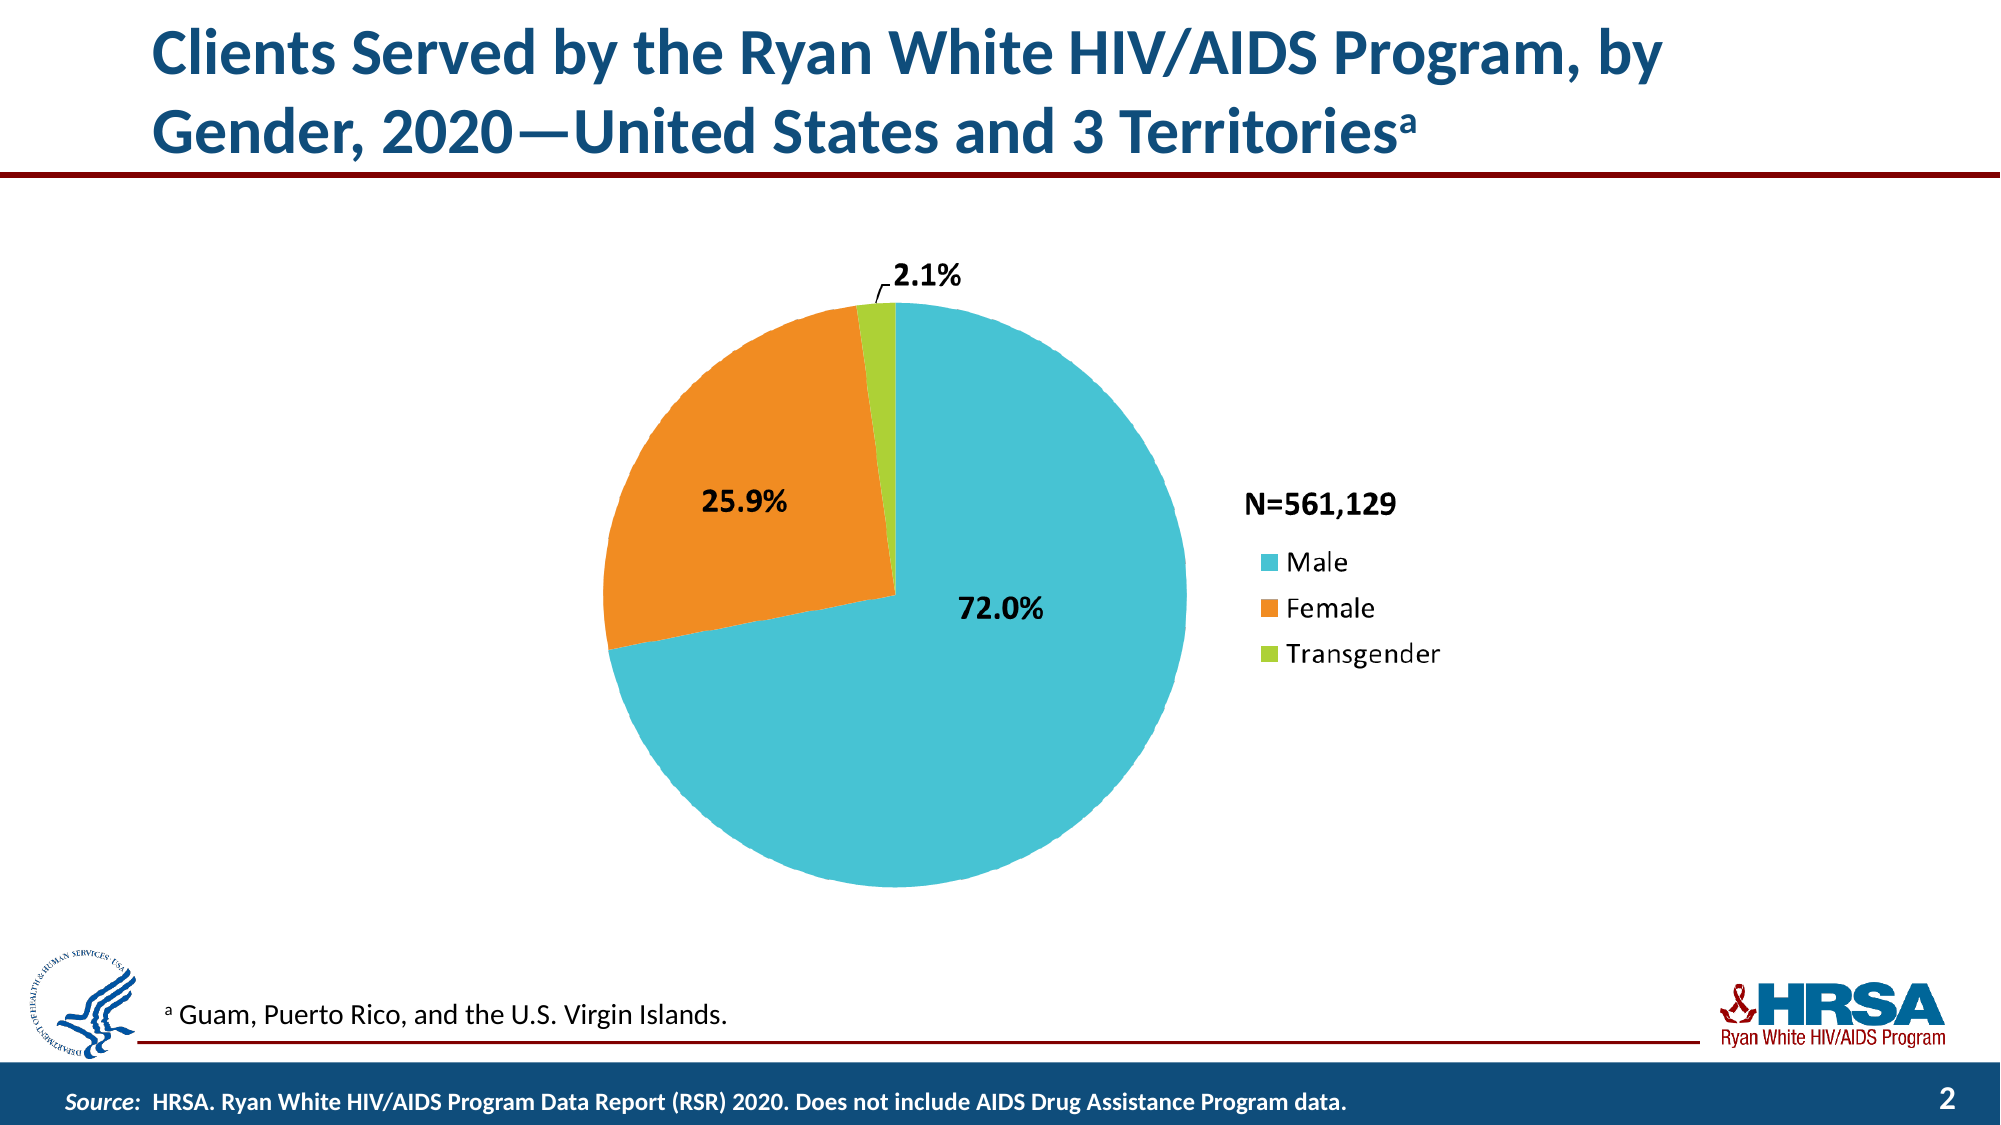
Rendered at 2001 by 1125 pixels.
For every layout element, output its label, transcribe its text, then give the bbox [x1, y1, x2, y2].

picture [24, 946, 141, 1062]
slide_number 2 [1521, 1065, 1971, 1125]
picture [1720, 982, 1945, 1048]
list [475, 237, 1525, 952]
list a Guam, Puerto Rico, and the U.S. Virgin Islands. [149, 987, 1713, 1048]
picture [1916, 1000, 1923, 1009]
picture [1869, 982, 1945, 1020]
picture [1822, 994, 1835, 1001]
title Clients Served by the Ryan White HIV/AIDS Program, by Gender, 2020—United States and 3 Territoriesa [137, 0, 1863, 175]
list Source: HRSA. Ryan White HIV/AIDS Program Data Report (RSR) 2020. Does not include AIDS Drug Assistance Program data. [50, 1062, 1505, 1125]
